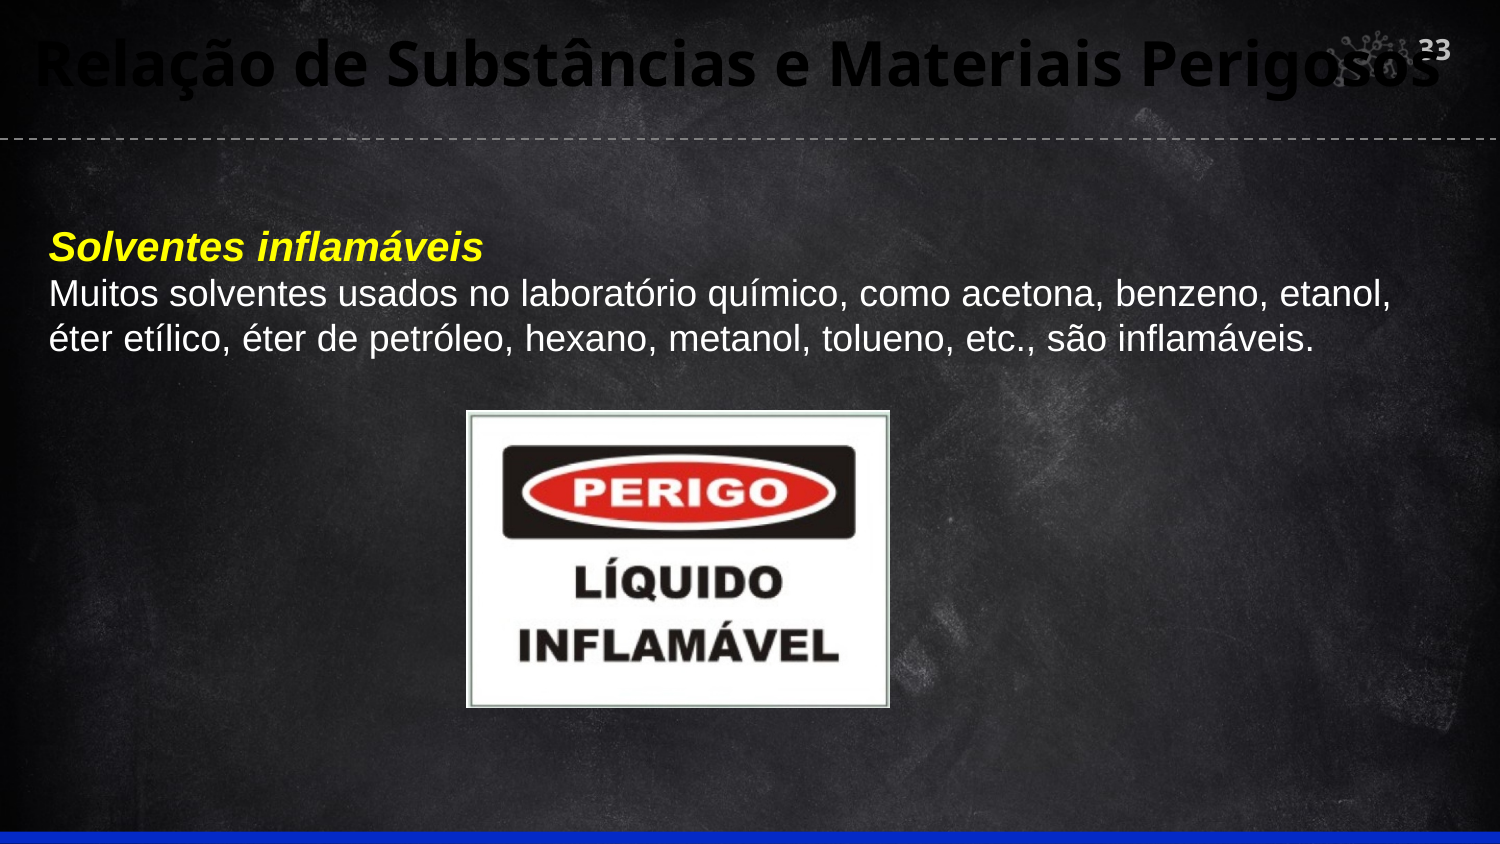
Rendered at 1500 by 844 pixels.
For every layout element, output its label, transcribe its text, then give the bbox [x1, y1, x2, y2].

list Relação de Substâncias e Materiais Perigosos [33, 23, 1467, 106]
text_box Solventes inflamáveis Muitos solventes usados no laboratório químico, como acetona, benzeno, etanol, éter etílico, éter de petróleo, hexano, metanol, tolueno, etc., são inflamáveis. [33, 161, 1416, 367]
picture [0, 0, 1500, 831]
